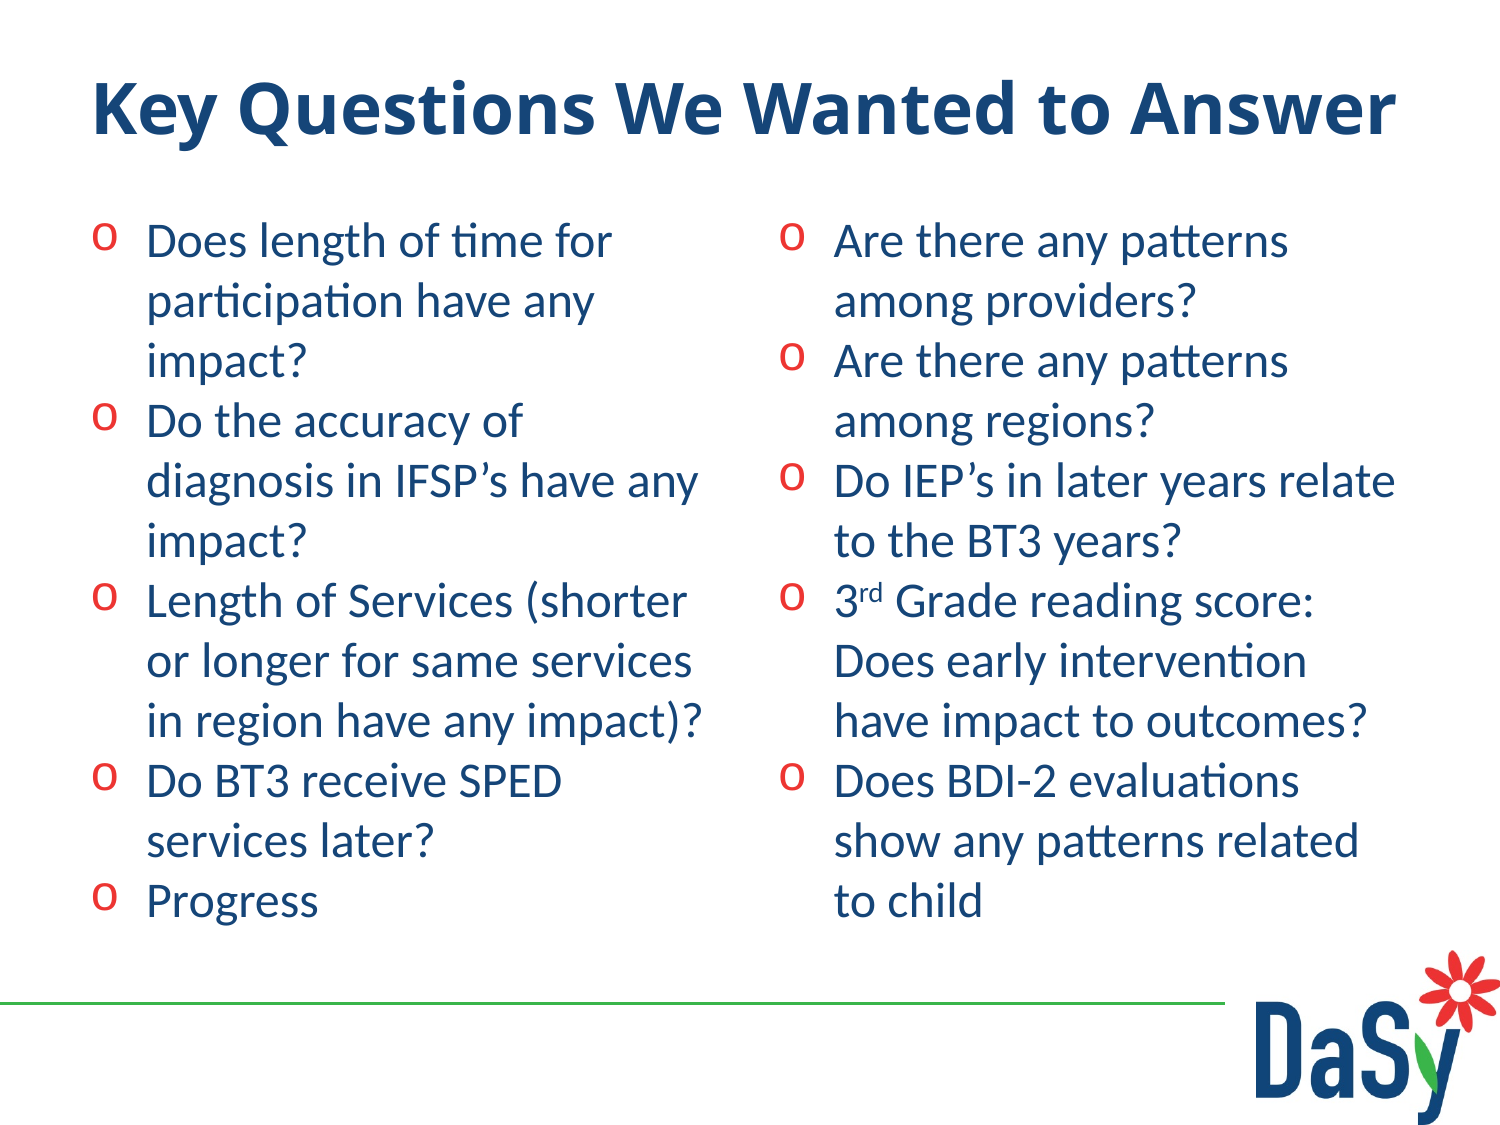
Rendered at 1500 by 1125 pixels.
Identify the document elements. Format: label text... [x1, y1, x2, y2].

list Are there any patterns among providers? Are there any patterns among regions? Do IEP’s in later years relate to the BT3 years? 3rd Grade reading score: Does early intervention have impact to outcomes? Does BDI-2 evaluations show any patterns related to child [762, 200, 1425, 1005]
picture [1256, 950, 1500, 1125]
list Does length of time for participation have any impact? Do the accuracy of diagnosis in IFSP’s have any impact? Length of Services (shorter or longer for same services in region have any impact)? Do BT3 receive SPED services later? Progress [75, 200, 738, 1005]
title Key Questions We Wanted to Answer [75, 45, 1425, 167]
